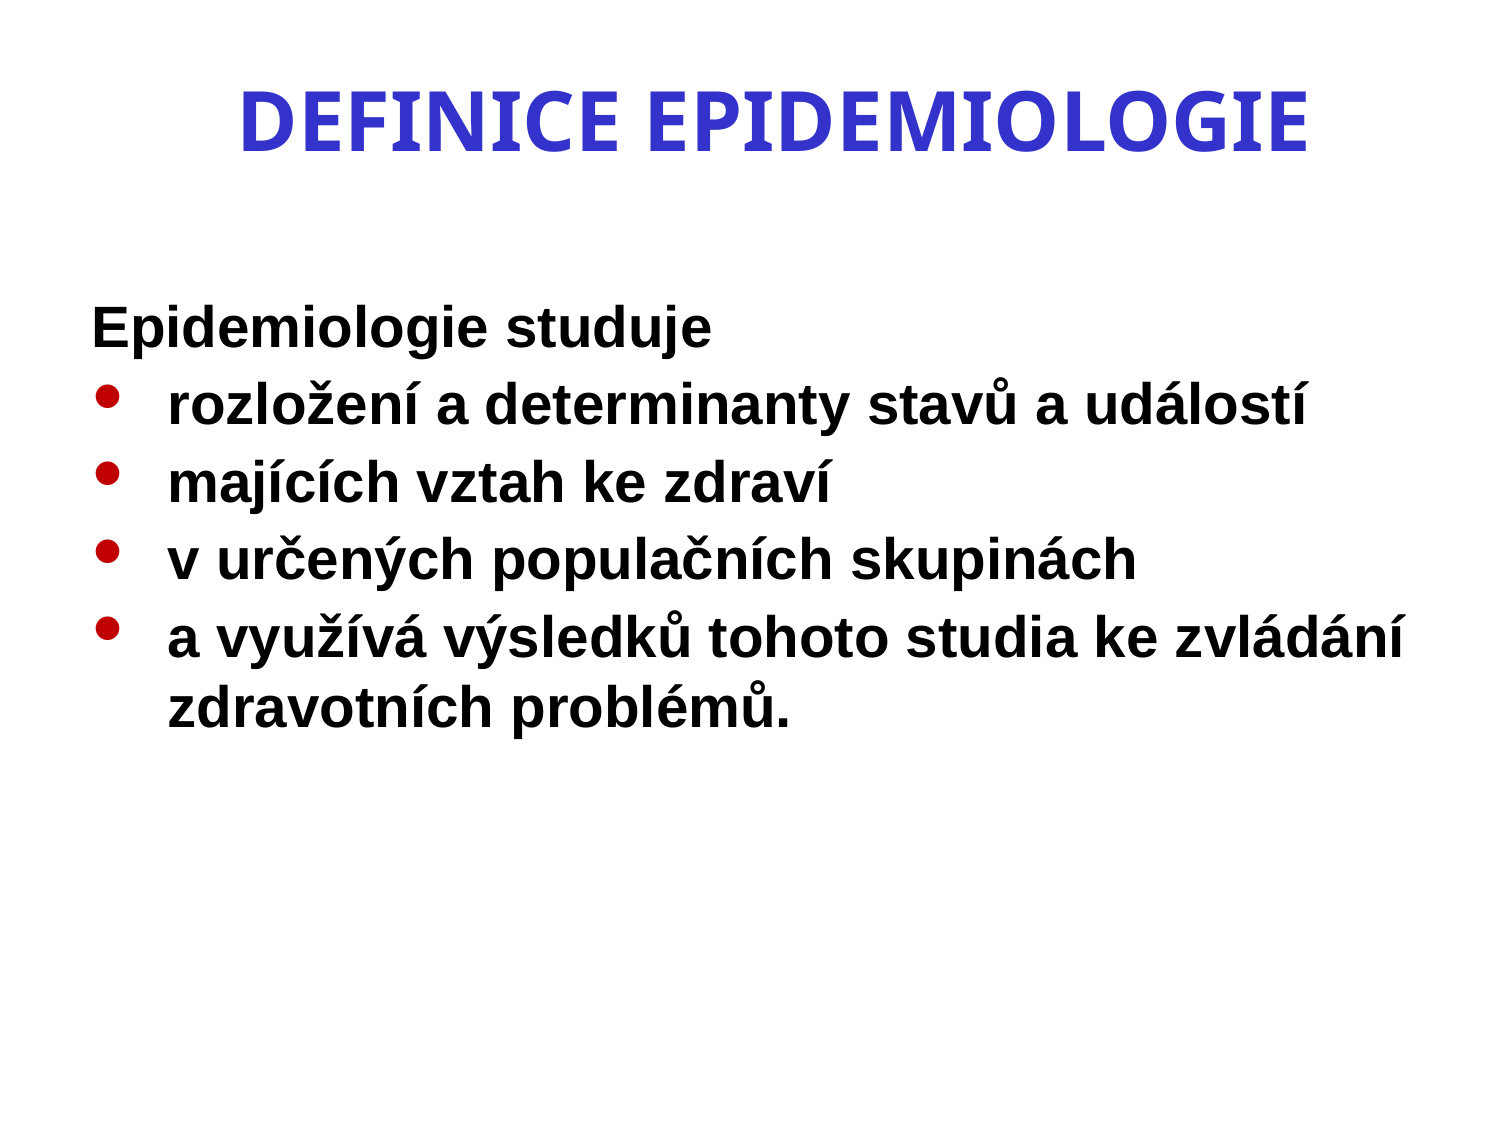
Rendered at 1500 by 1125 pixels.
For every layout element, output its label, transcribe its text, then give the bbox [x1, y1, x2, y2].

text_box Epidemiologie studuje rozložení a determinanty stavů a událostí majících vztah ke zdraví v určených populačních skupinách a využívá výsledků tohoto studia ke zvládání zdravotních problémů. [76, 196, 1427, 989]
text_box DEFINICE EPIDEMIOLOGIE [48, 31, 1500, 197]
